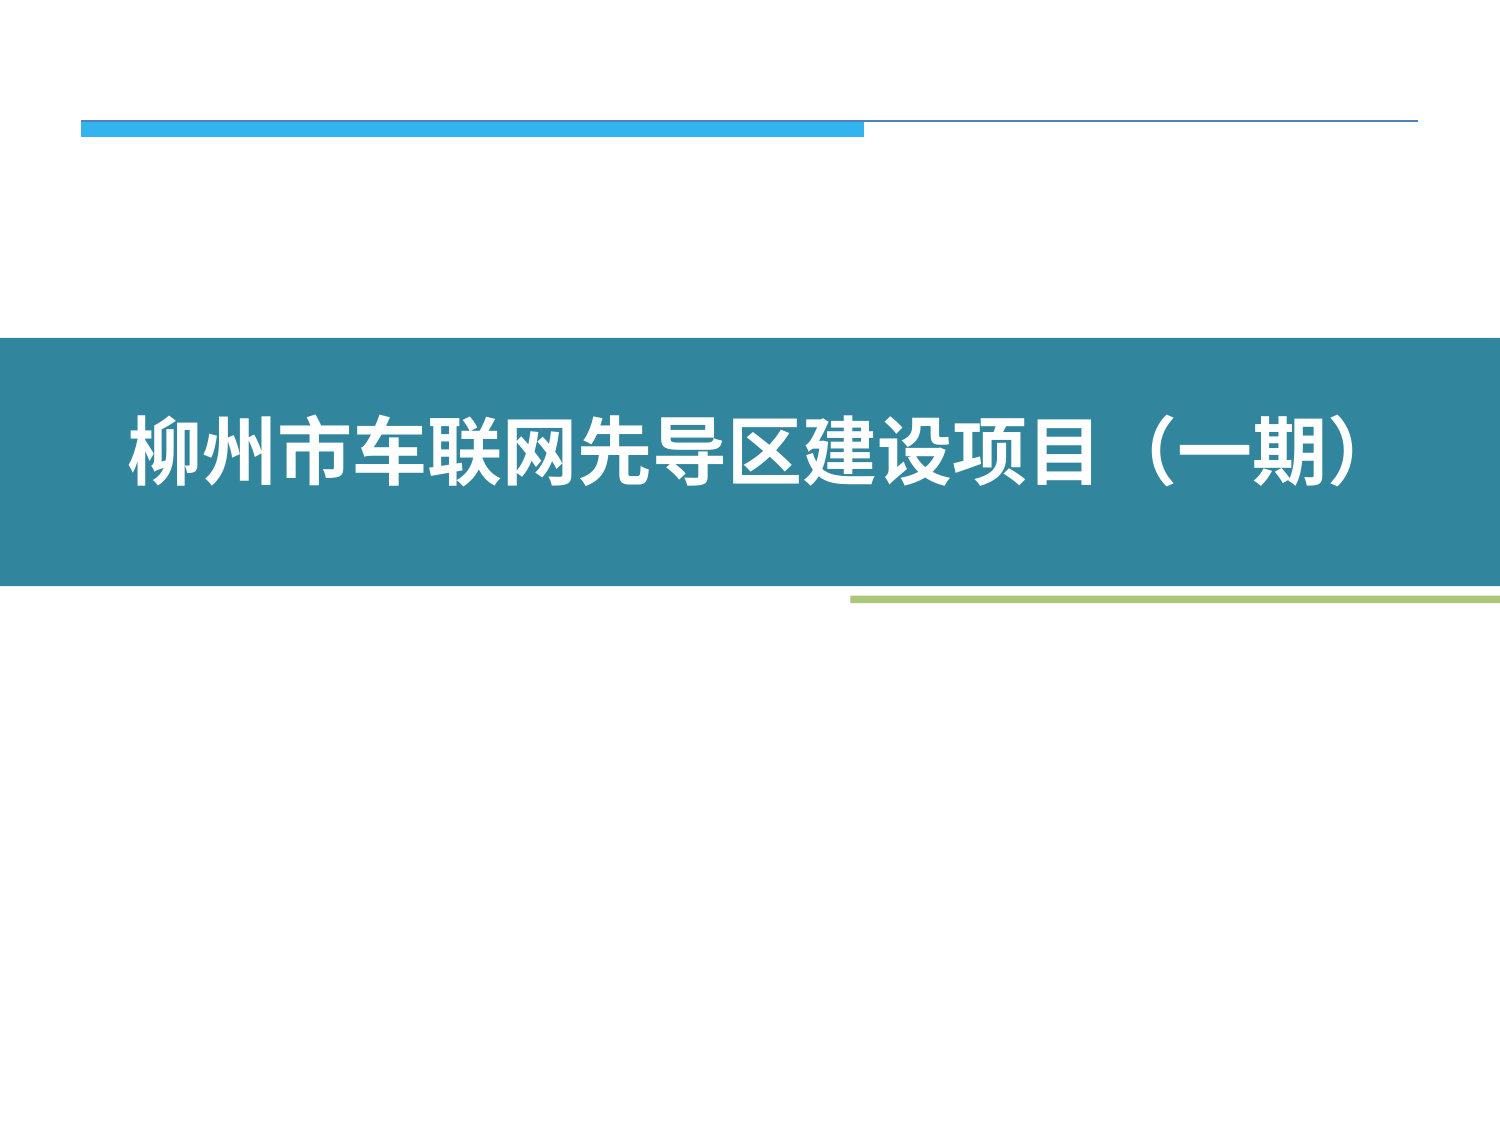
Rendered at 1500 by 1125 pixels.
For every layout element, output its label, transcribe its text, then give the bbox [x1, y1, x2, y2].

text_box [0, 337, 1500, 587]
text_box [850, 595, 1500, 604]
text_box 柳州市车联网先导区建设项目（一期） [53, 397, 1477, 502]
